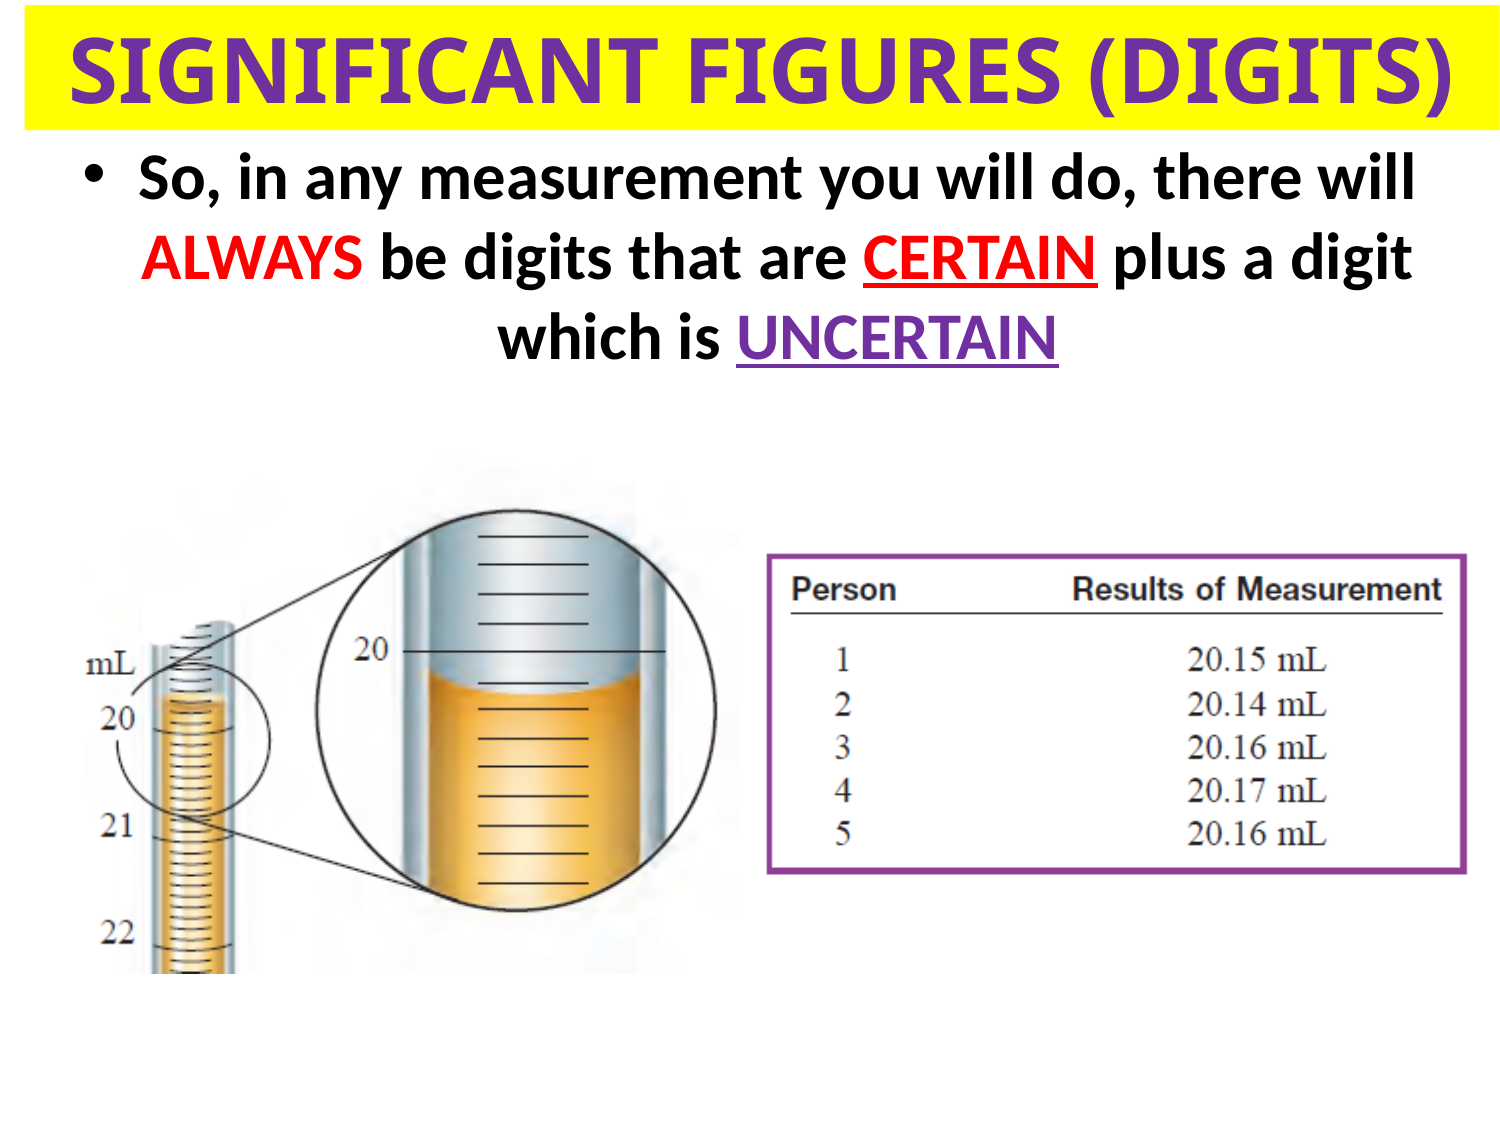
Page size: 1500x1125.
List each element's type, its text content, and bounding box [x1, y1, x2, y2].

picture [44, 455, 758, 974]
list So, in any measurement you will do, there will ALWAYS be digits that are CERTAIN plus a digit which is UNCERTAIN [0, 125, 1500, 425]
title SIGNIFICANT FIGURES (DIGITS) [24, 5, 1500, 125]
picture [762, 549, 1470, 880]
